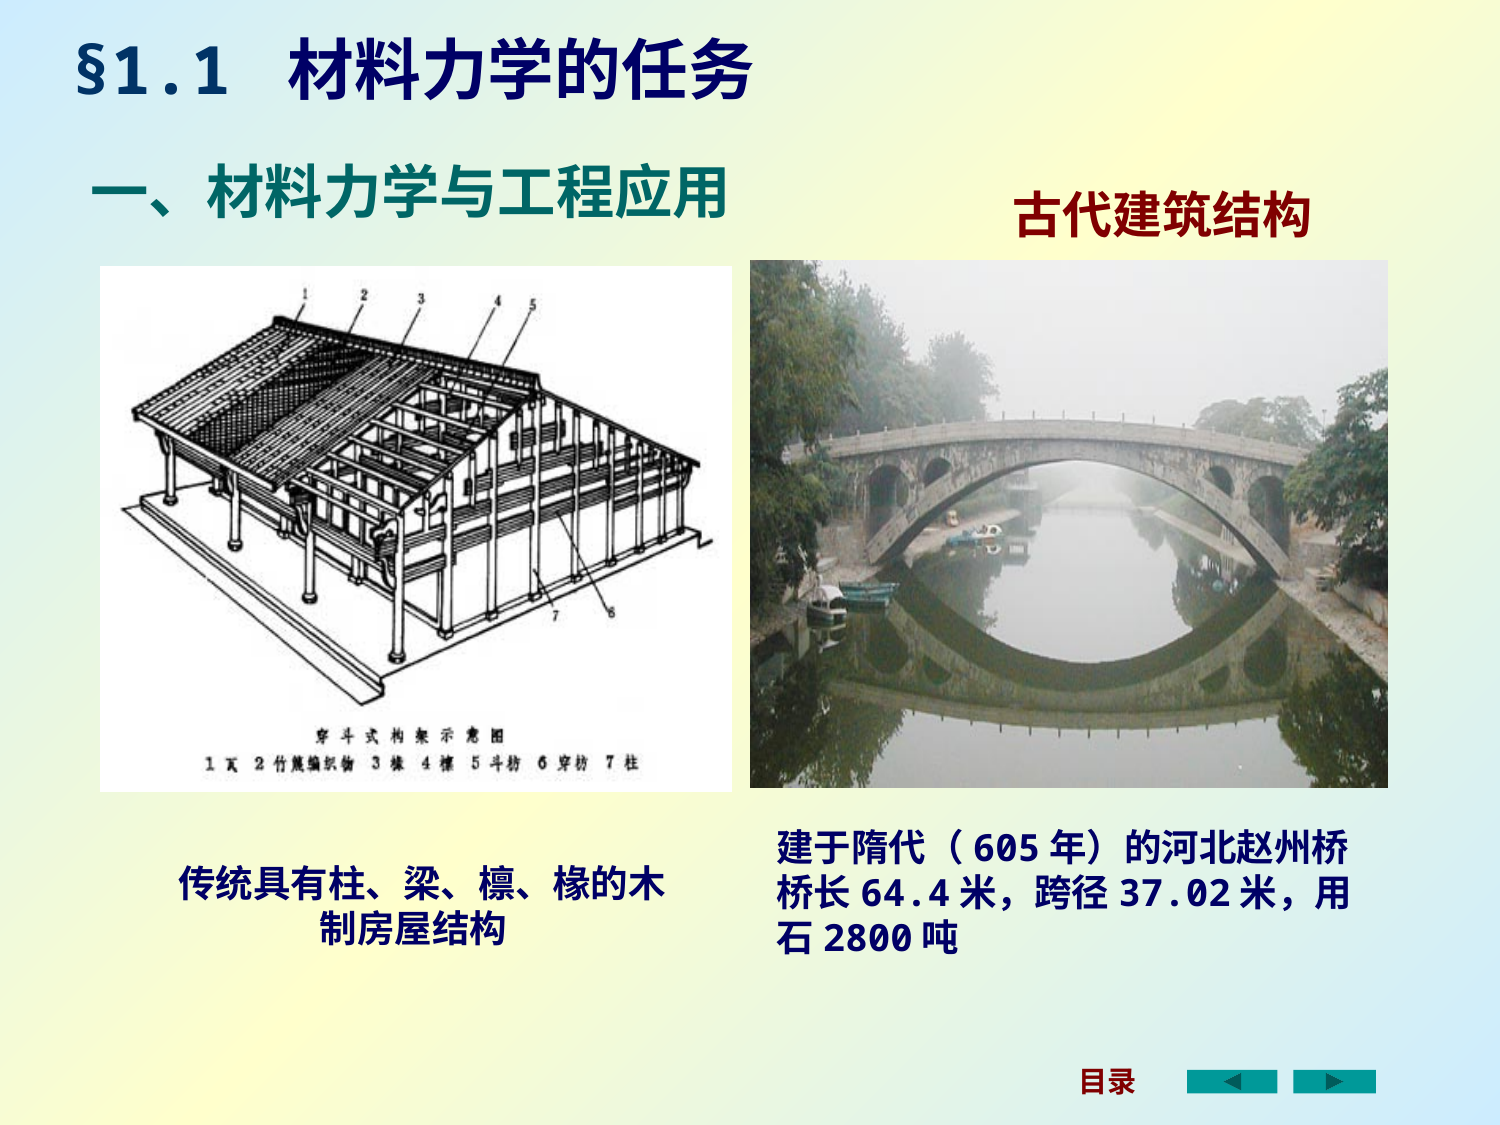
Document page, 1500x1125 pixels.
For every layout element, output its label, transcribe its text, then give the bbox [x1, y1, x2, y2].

text_box [1293, 1069, 1376, 1094]
text_box §1.1 材料力学的任务 [17, 20, 810, 115]
text_box 古代建筑结构 [997, 172, 1353, 256]
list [749, 260, 1388, 788]
picture [100, 266, 732, 792]
text_box 传统具有柱、梁、檩、椽的木制房屋结构 [135, 852, 691, 958]
text_box [1187, 1069, 1278, 1094]
text_box 建于隋代（605年）的河北赵州桥桥长64.4米，跨径37.02米，用石2800吨 [761, 816, 1400, 967]
text_box 一、材料力学与工程应用 [75, 148, 746, 233]
text_box 目录 [1063, 1062, 1158, 1099]
